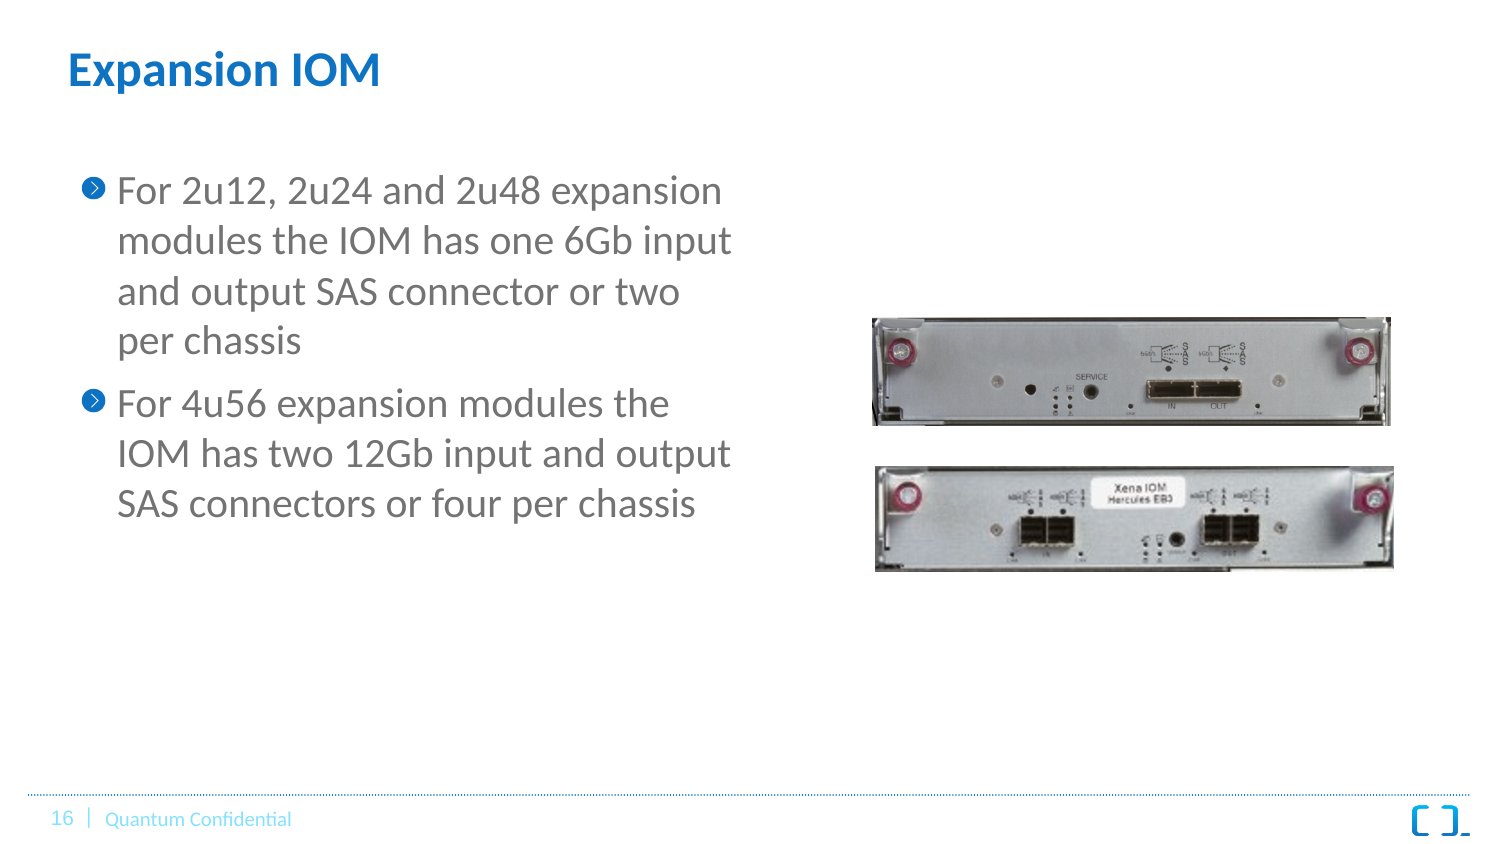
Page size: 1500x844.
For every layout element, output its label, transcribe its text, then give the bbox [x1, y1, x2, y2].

picture [1412, 805, 1470, 836]
picture [875, 465, 1394, 572]
list For 2u12, 2u24 and 2u48 expansion modules the IOM has one 6Gb input and output SAS connector or two per chassis For 4u56 expansion modules the IOM has two 12Gb input and output SAS connectors or four per chassis [64, 155, 755, 743]
title Expansion IOM [52, 31, 1413, 111]
picture [79, 386, 108, 415]
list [872, 317, 1391, 426]
picture [79, 174, 108, 202]
